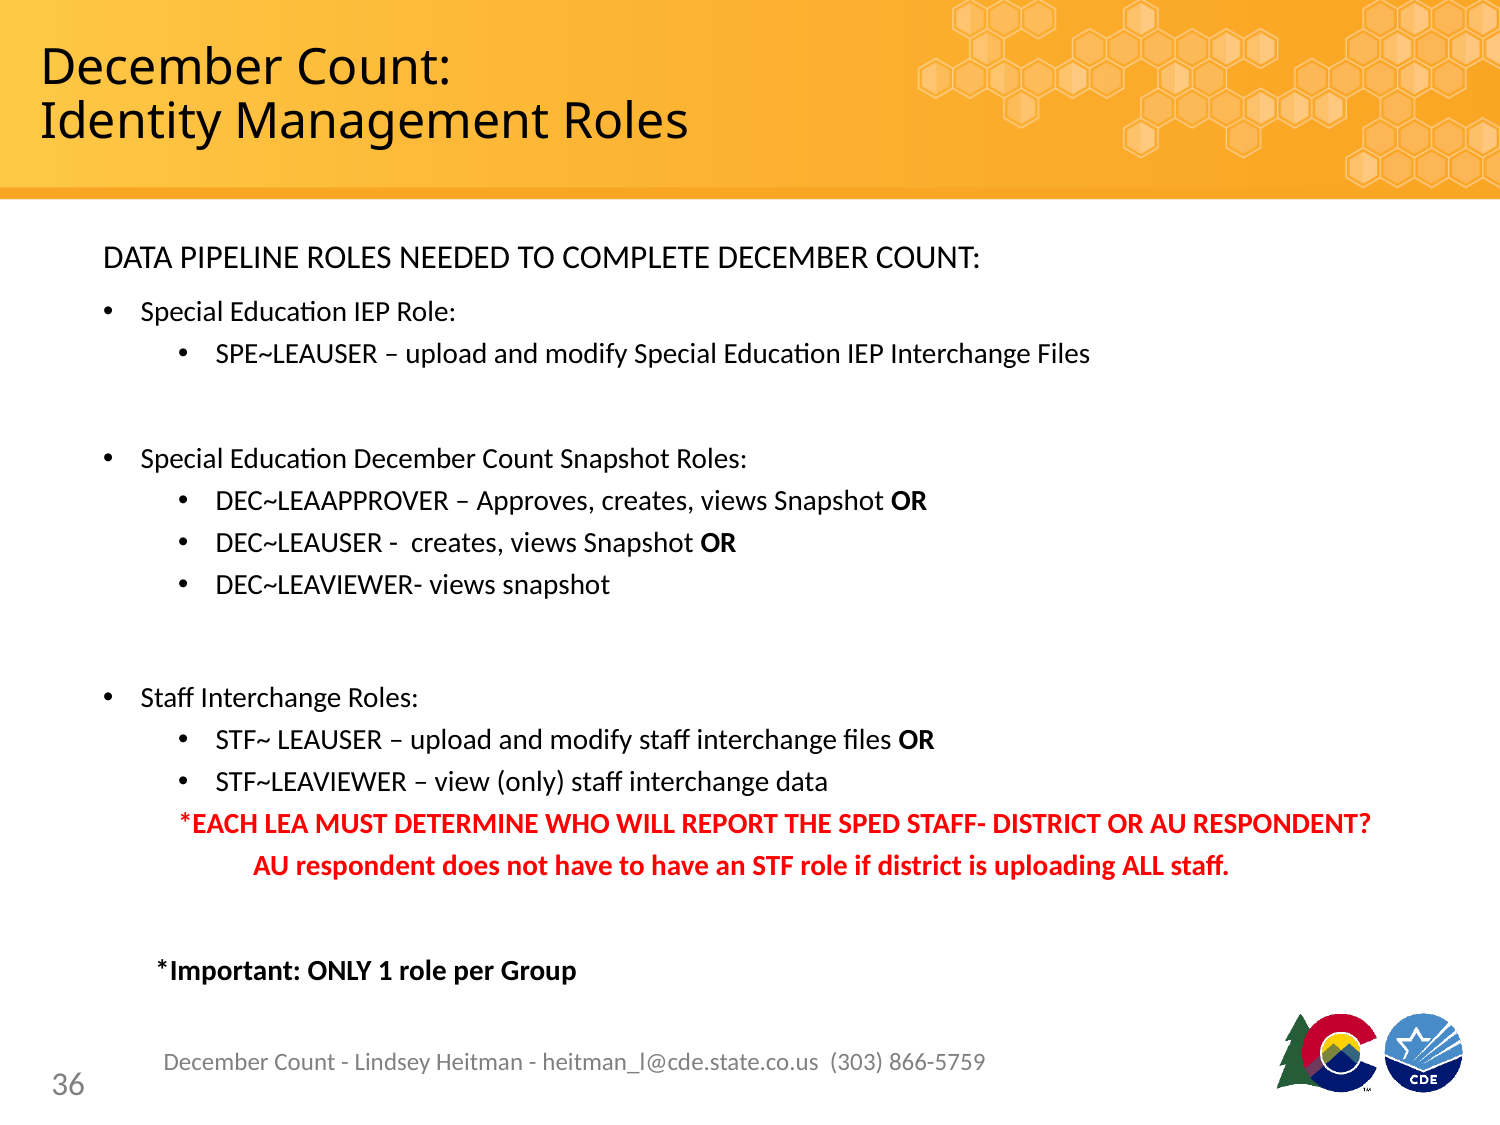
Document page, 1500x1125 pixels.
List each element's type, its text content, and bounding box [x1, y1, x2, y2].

picture [0, 0, 1500, 200]
title December Count: Identity Management Roles [40, 41, 1038, 166]
list DATA PIPELINE ROLES NEEDED TO COMPLETE DECEMBER COUNT: Special Education IEP Role: SPE~LEAUSER – upload and modify Special Education IEP Interchange Files Special Education December Count Snapshot Roles: DEC~LEAAPPROVER – Approves, creates, views Snapshot OR DEC~LEAUSER - creates, views Snapshot OR DEC~LEAVIEWER- views snapshot Staff Interchange Roles: STF~ LEAUSER – upload and modify staff interchange files OR STF~LEAVIEWER – view (only) staff interchange data *EACH LEA MUST DETERMINE WHO WILL REPORT THE SPED STAFF- DISTRICT OR AU RESPONDENT? AU respondent does not have to have an STF role if district is uploading ALL staff. *Important: ONLY 1 role per Group [103, 239, 1409, 1002]
picture [1275, 1012, 1463, 1093]
slide_number 36 [36, 1054, 375, 1115]
text_box December Count - Lindsey Heitman - heitman_l@cde.state.co.us (303) 866-5759 [148, 1037, 1292, 1083]
